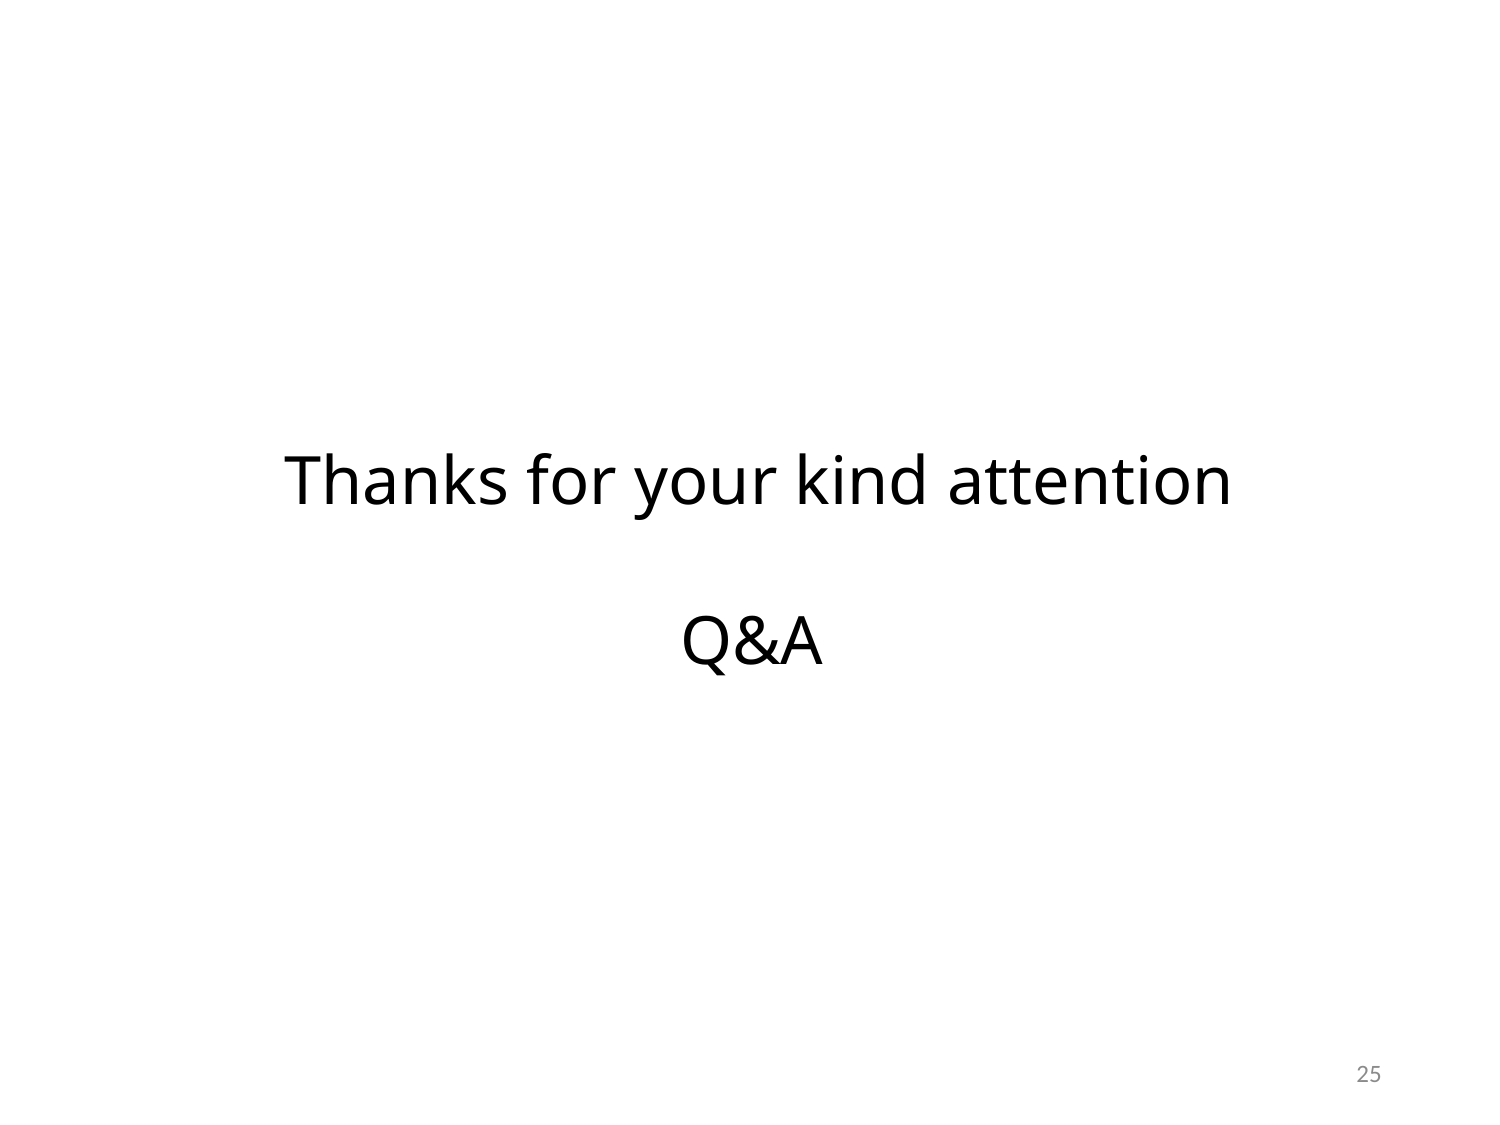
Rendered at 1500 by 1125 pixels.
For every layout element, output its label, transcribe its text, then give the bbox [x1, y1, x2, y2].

slide_number 25 [1059, 1042, 1397, 1103]
text_box Thanks for your kind attention Q&A [270, 430, 1251, 685]
